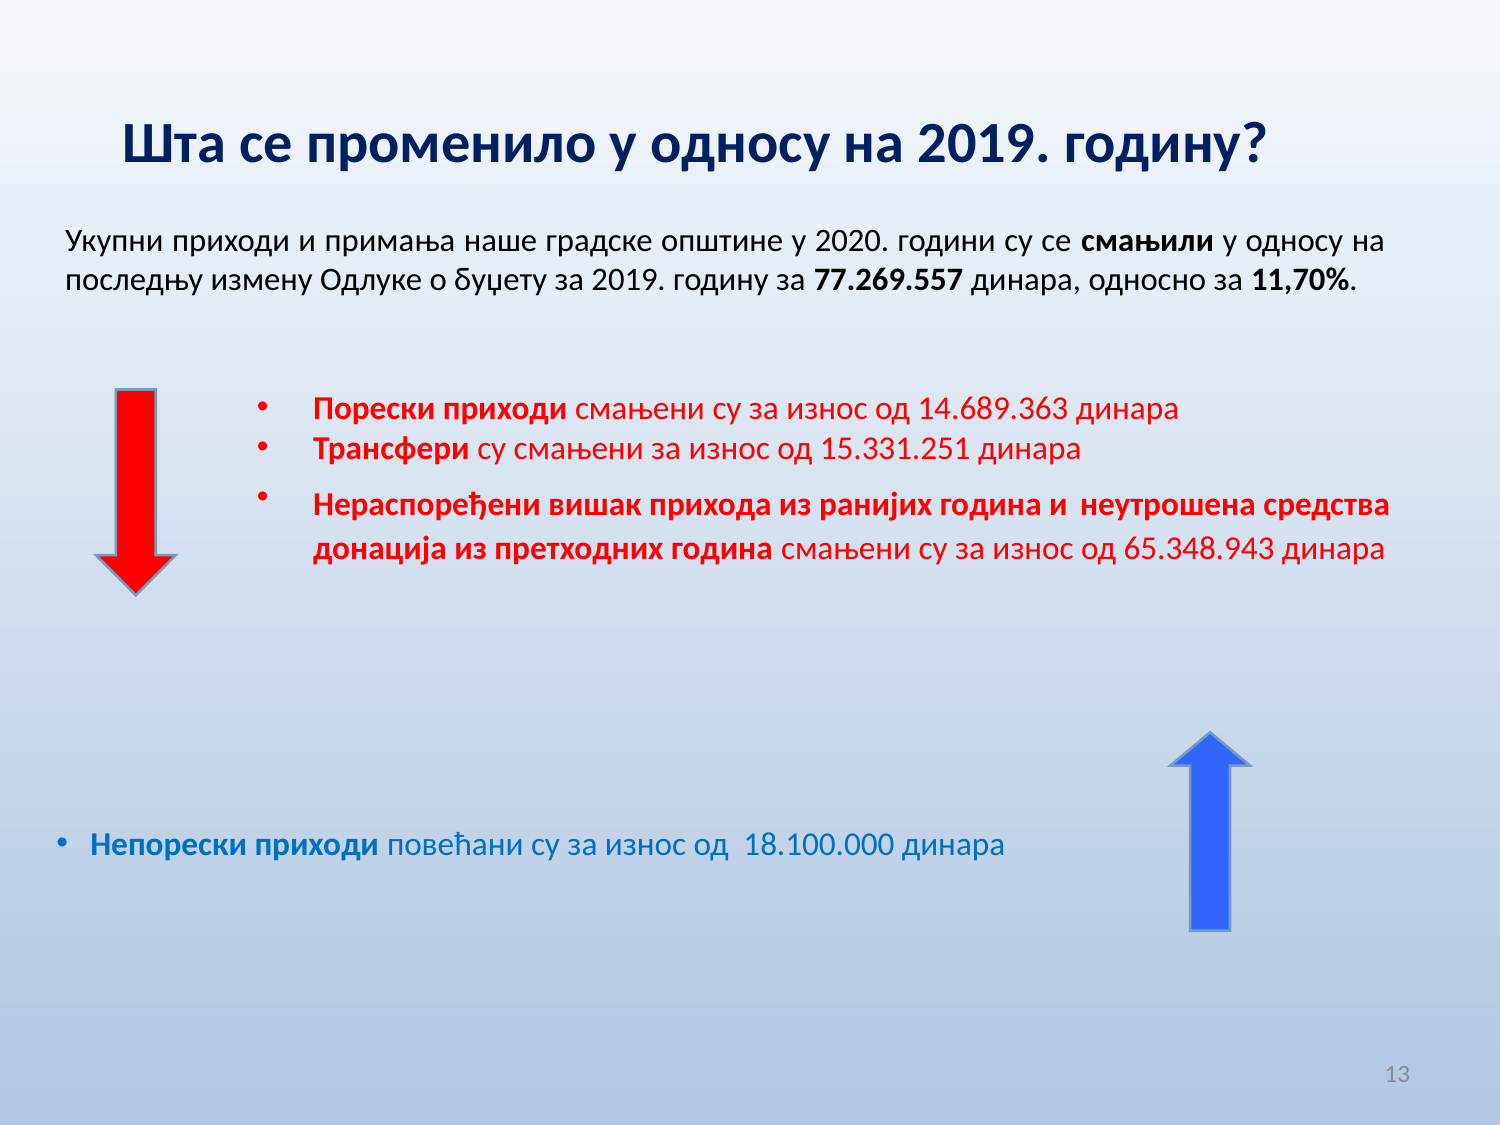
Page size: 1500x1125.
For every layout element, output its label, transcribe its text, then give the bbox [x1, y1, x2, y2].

text_box Порески приходи смањени су за износ од 14.689.363 динара Трансфери су смањени за износ од 15.331.251 динара Нераспоређени вишак прихода из ранијих година и неутрошена средства донација из претходних година смањени су за износ од 65.348.943 динара [242, 318, 1425, 669]
slide_number 13 [1074, 1042, 1425, 1103]
text_box [1170, 732, 1250, 931]
list Укупни приходи и примања наше градске општине у 2020. години су се смањили у односу на последњу измену Одлуке о буџету за 2019. годину за 77.269.557 динара, односно за 11,70%. [50, 211, 1401, 339]
text_box [96, 389, 176, 596]
title Шта се променило у односу на 2019. годину? [41, 45, 1350, 233]
list Непорески приходи повећани су за износ од 18.100.000 динара [41, 814, 1416, 1014]
